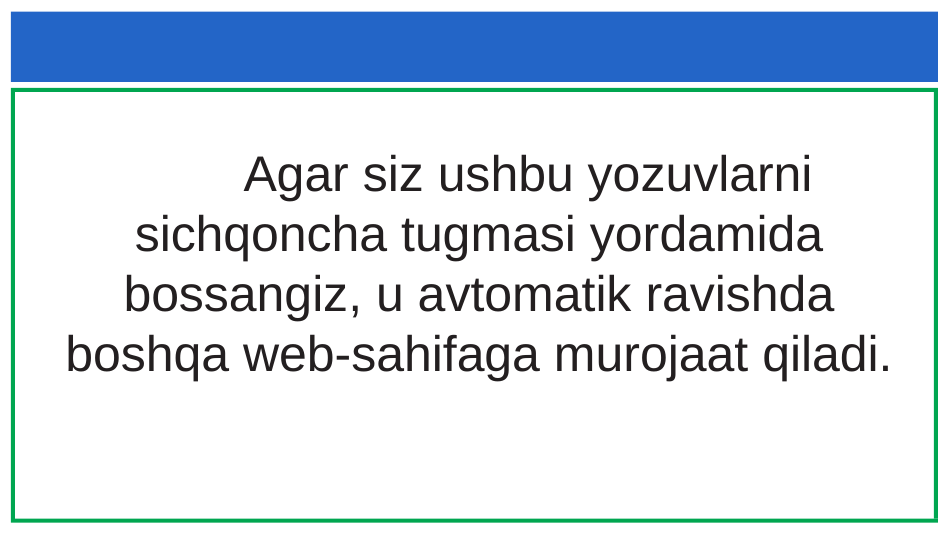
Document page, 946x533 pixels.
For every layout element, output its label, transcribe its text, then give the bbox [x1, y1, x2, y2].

list Agar siz ushbu yozuvlarni sichqoncha tugmasi yordamida bossangiz, u avtomatik ravishda boshqa web-sahifaga murojaat qiladi. [60, 141, 898, 445]
